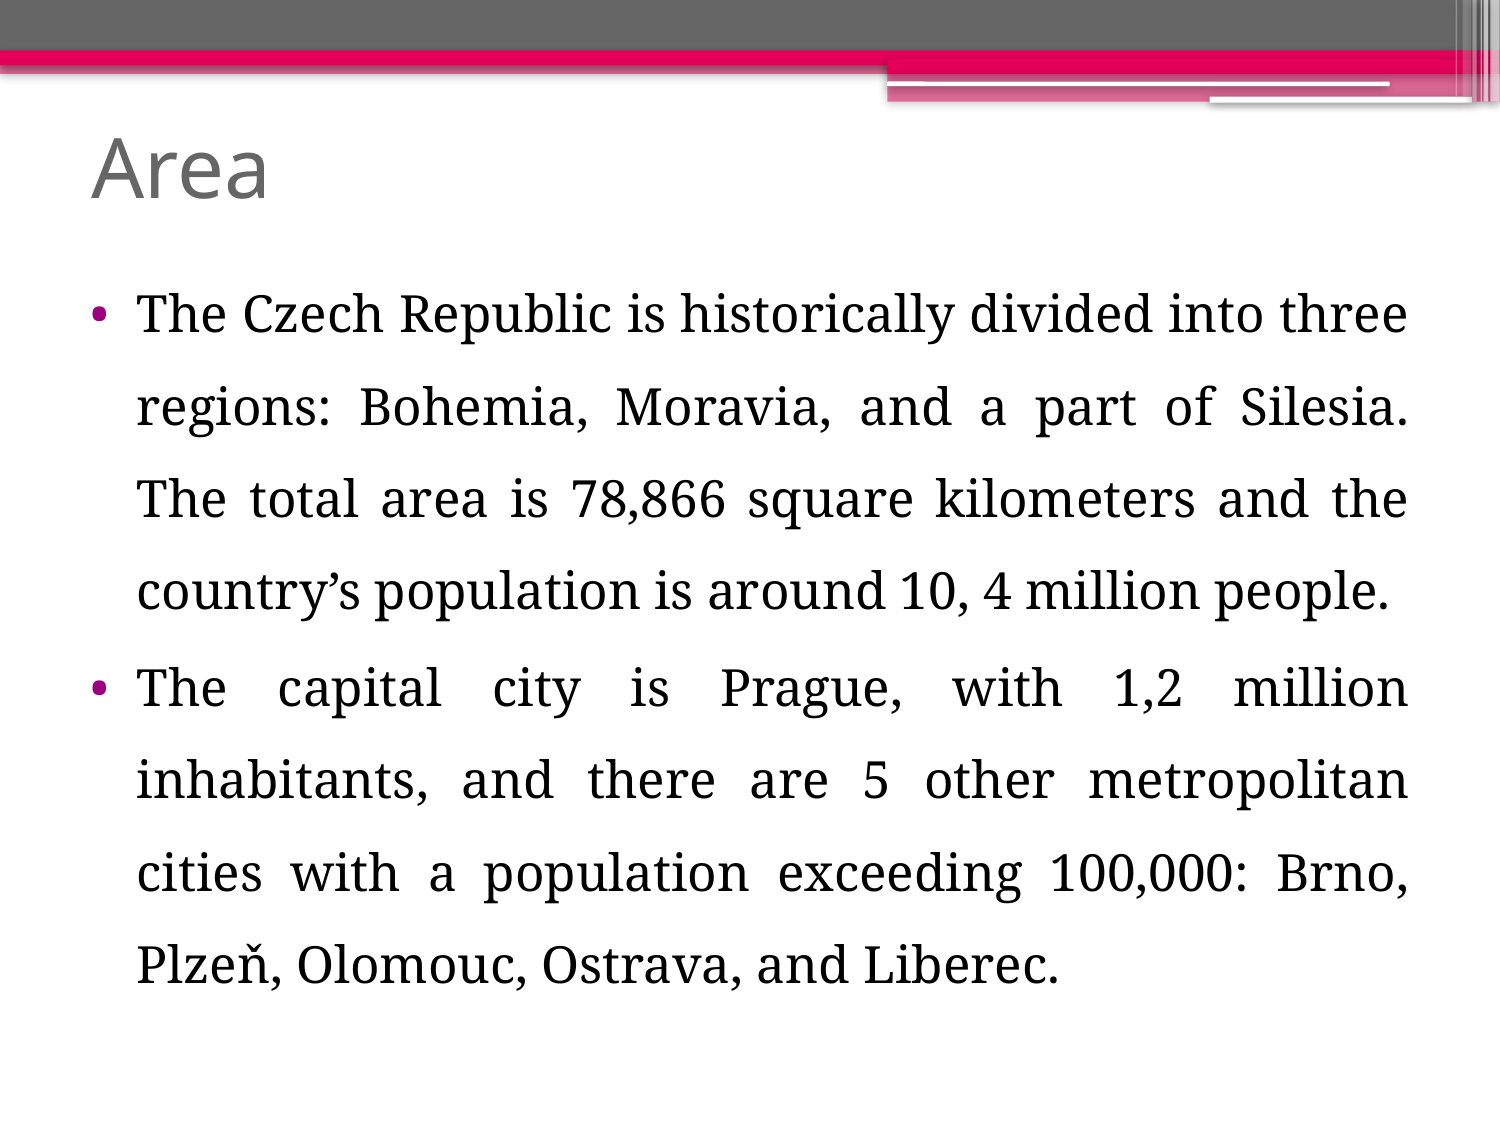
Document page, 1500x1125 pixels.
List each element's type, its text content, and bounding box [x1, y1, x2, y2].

title Area [76, 78, 1427, 254]
list The Czech Republic is historically divided into three regions: Bohemia, Moravia, and a part of Silesia. The total area is 78,866 square kilometers and the country’s population is around 10, 4 million people. The capital city is Prague, with 1,2 million inhabitants, and there are 5 other metropolitan cities with a population exceeding 100,000: Brno, Plzeň, Olomouc, Ostrava, and Liberec. [64, 243, 1425, 1079]
